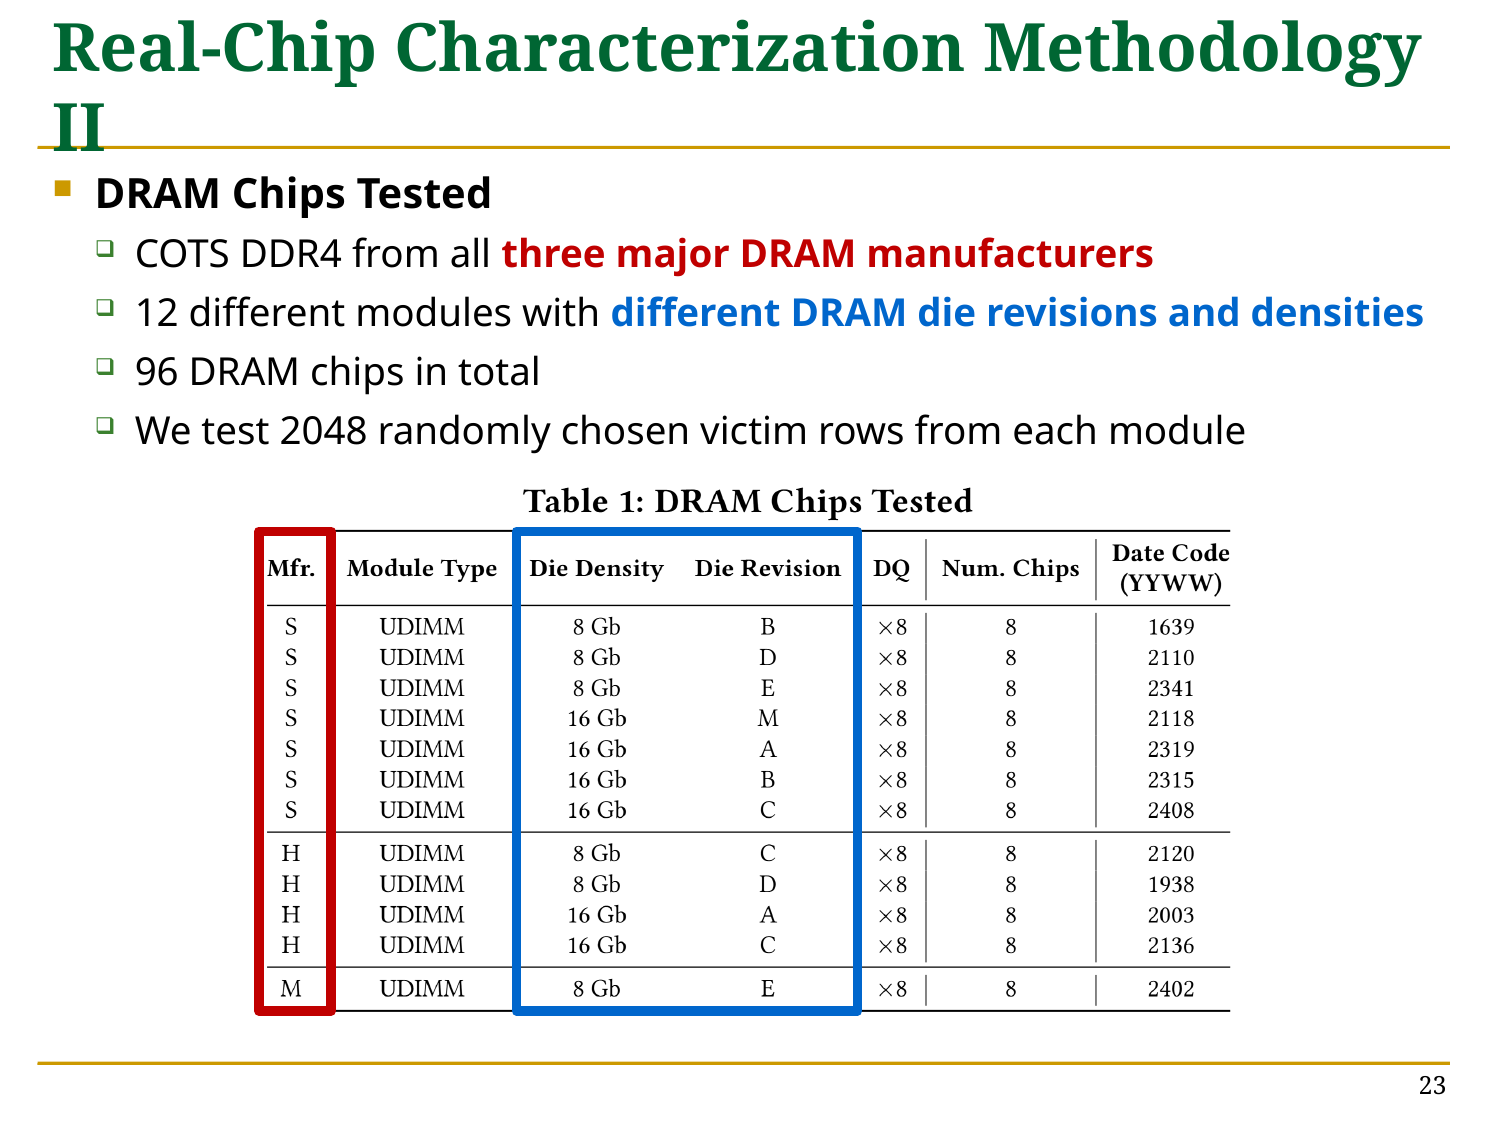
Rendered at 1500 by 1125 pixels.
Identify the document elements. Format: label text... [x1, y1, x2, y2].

slide_number 23 [1111, 1036, 1462, 1112]
text_box DRAM Chips Tested COTS DDR4 from all three major DRAM manufacturers 12 different modules with different DRAM die revisions and densities 96 DRAM chips in total We test 2048 randomly chosen victim rows from each module [37, 159, 1450, 1065]
picture [258, 480, 1242, 1022]
title Real-Chip Characterization Methodology II [37, 24, 1450, 145]
